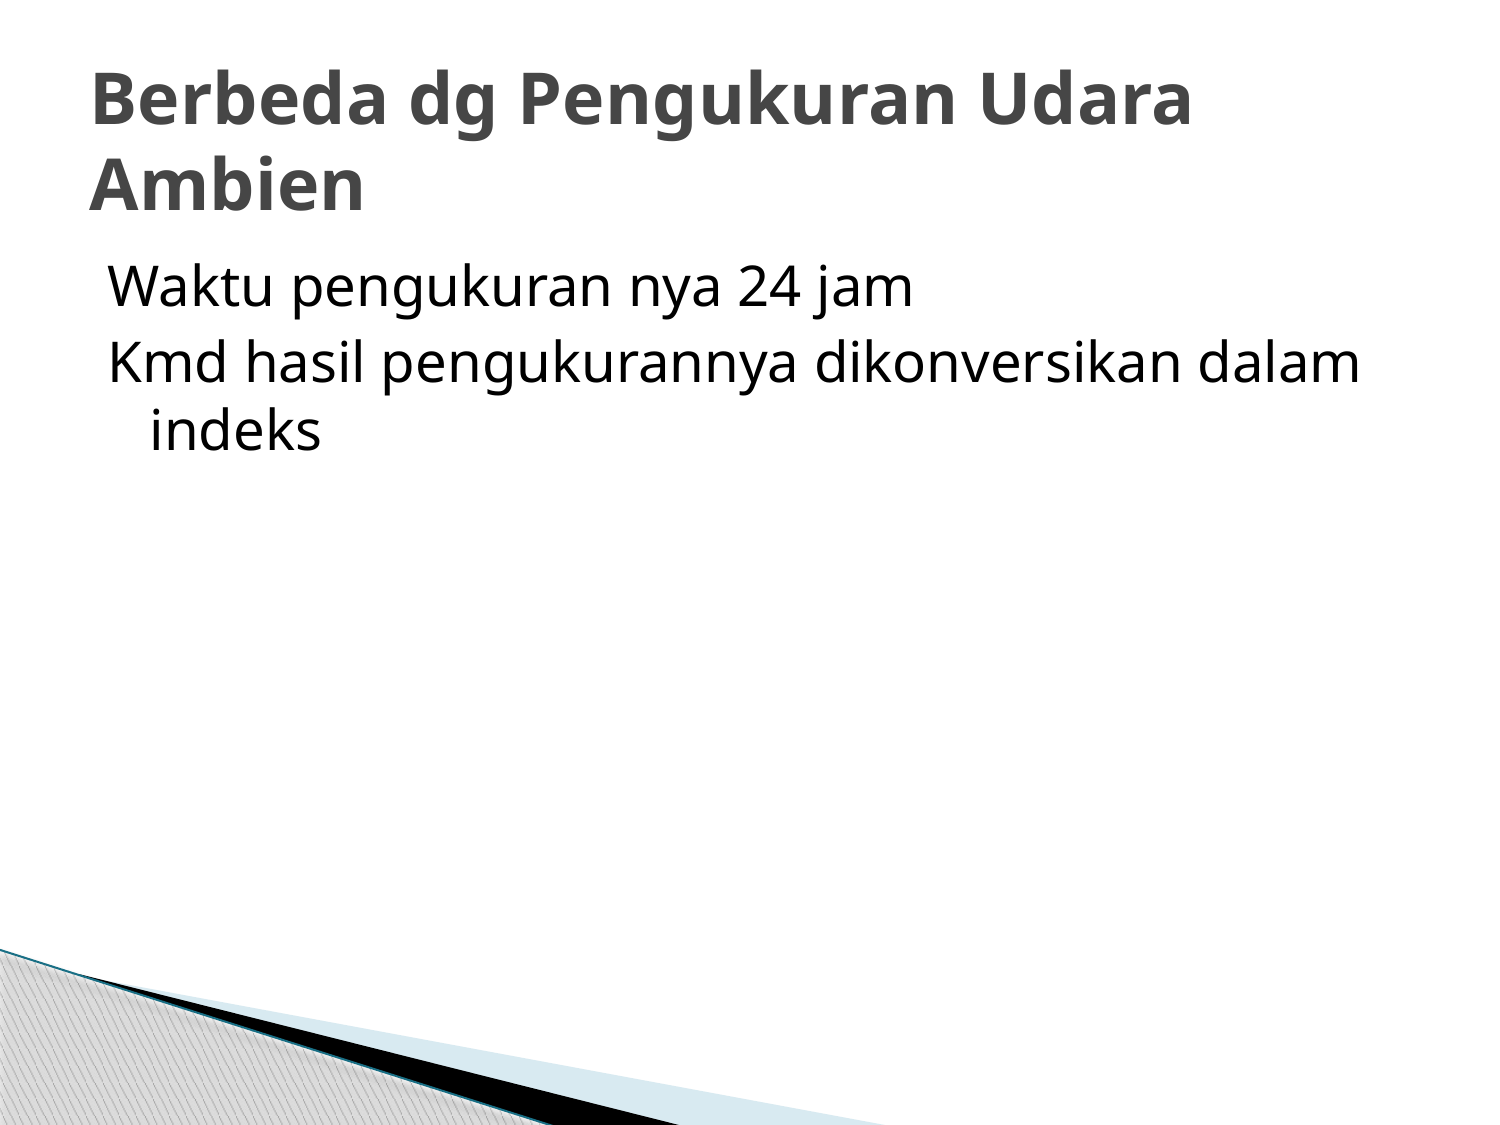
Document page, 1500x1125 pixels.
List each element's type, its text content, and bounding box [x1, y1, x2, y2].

list Waktu pengukuran nya 24 jam Kmd hasil pengukurannya dikonversikan dalam indeks [75, 243, 1425, 986]
title Berbeda dg Pengukuran Udara Ambien [75, 45, 1425, 233]
